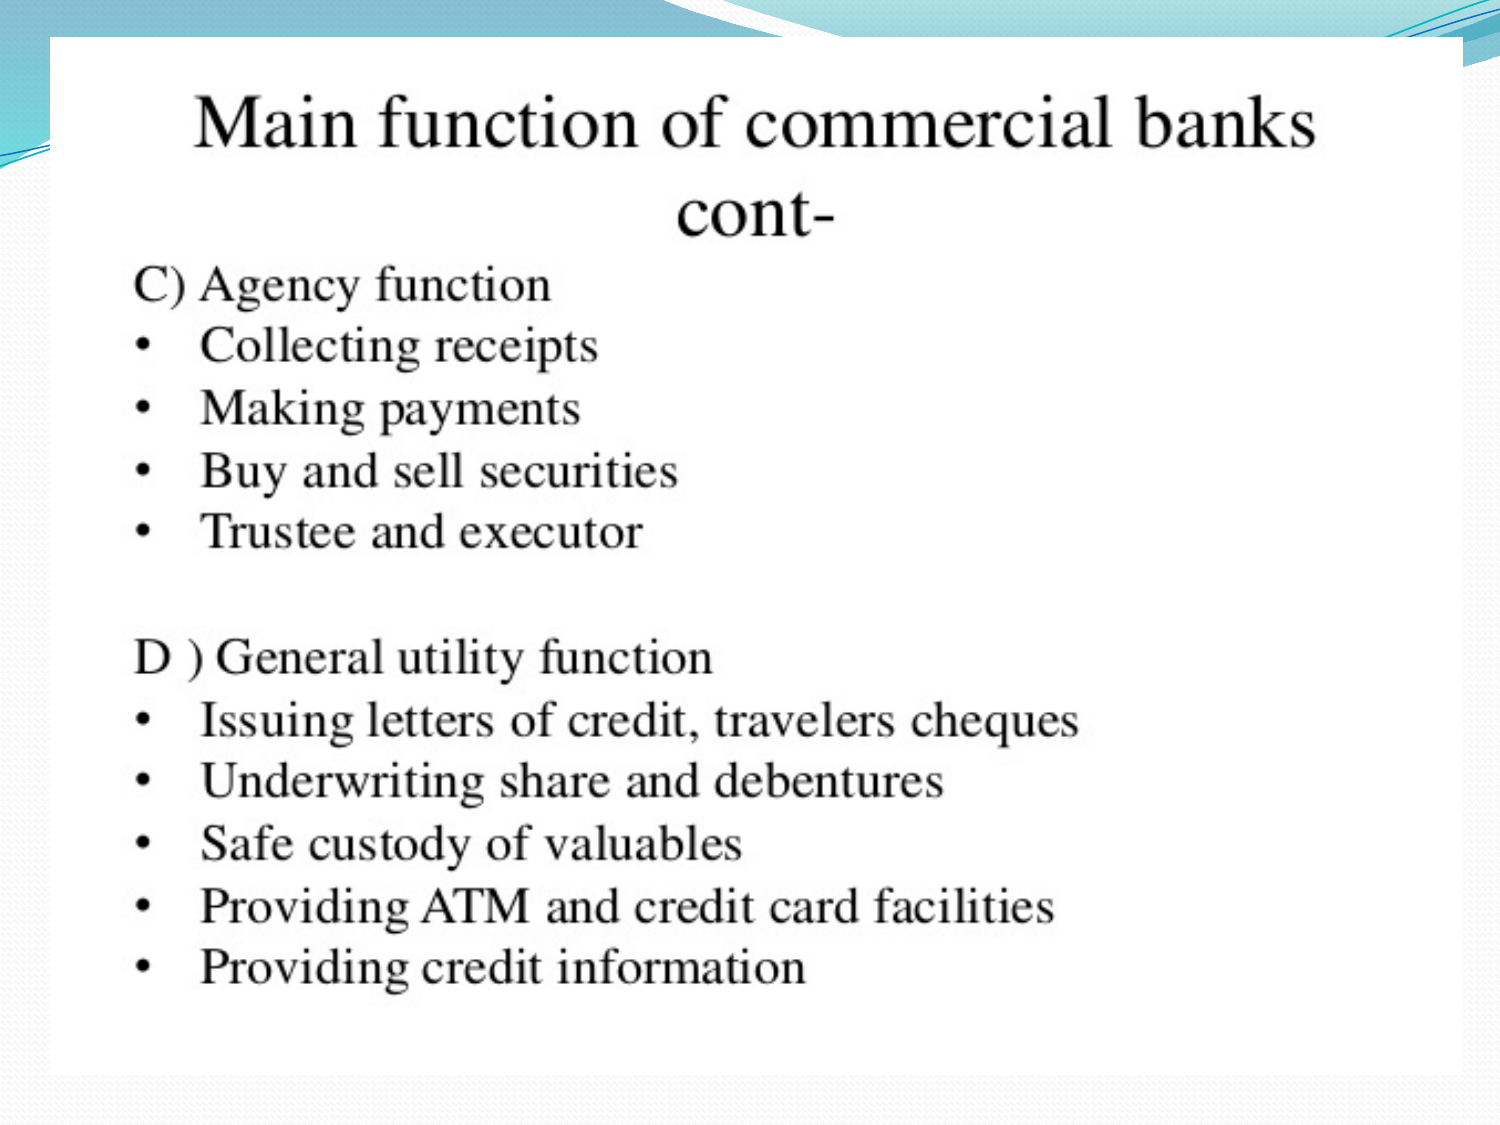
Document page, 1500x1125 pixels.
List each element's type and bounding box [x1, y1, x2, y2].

picture [49, 37, 1463, 1076]
